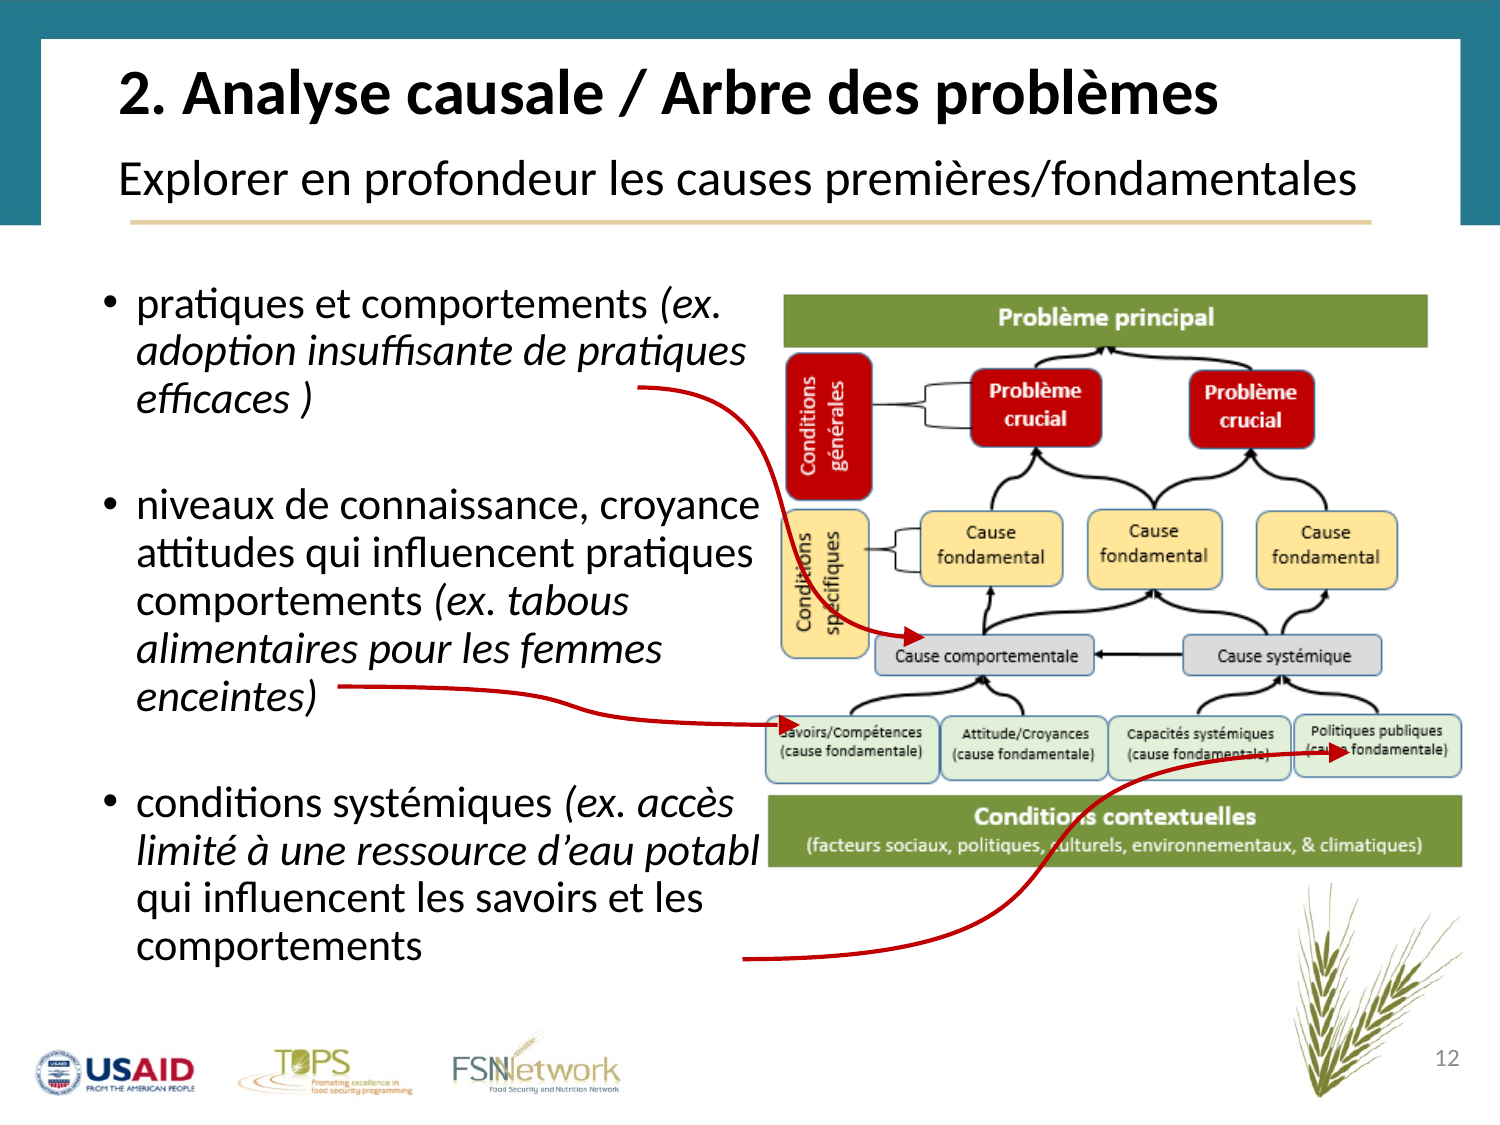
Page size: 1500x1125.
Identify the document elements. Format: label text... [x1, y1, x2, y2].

slide_number 12 [1374, 1013, 1475, 1100]
list pratiques et comportements (ex. adoption insuffisante de pratiques efficaces ) niveaux de connaissance, croyances et attitudes qui influencent pratiques et comportements (ex. tabous alimentaires pour les femmes enceintes) conditions systémiques (ex. accès limité à une ressource d’eau potable) qui influencent les savoirs et les comportements [87, 272, 847, 987]
list Explorer en profondeur les causes premières/fondamentales [103, 143, 1397, 219]
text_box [337, 686, 800, 725]
picture [0, 0, 1500, 1125]
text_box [637, 387, 925, 638]
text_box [742, 752, 1350, 960]
title 2. Analyse causale / Arbre des problèmes [103, 53, 1397, 135]
